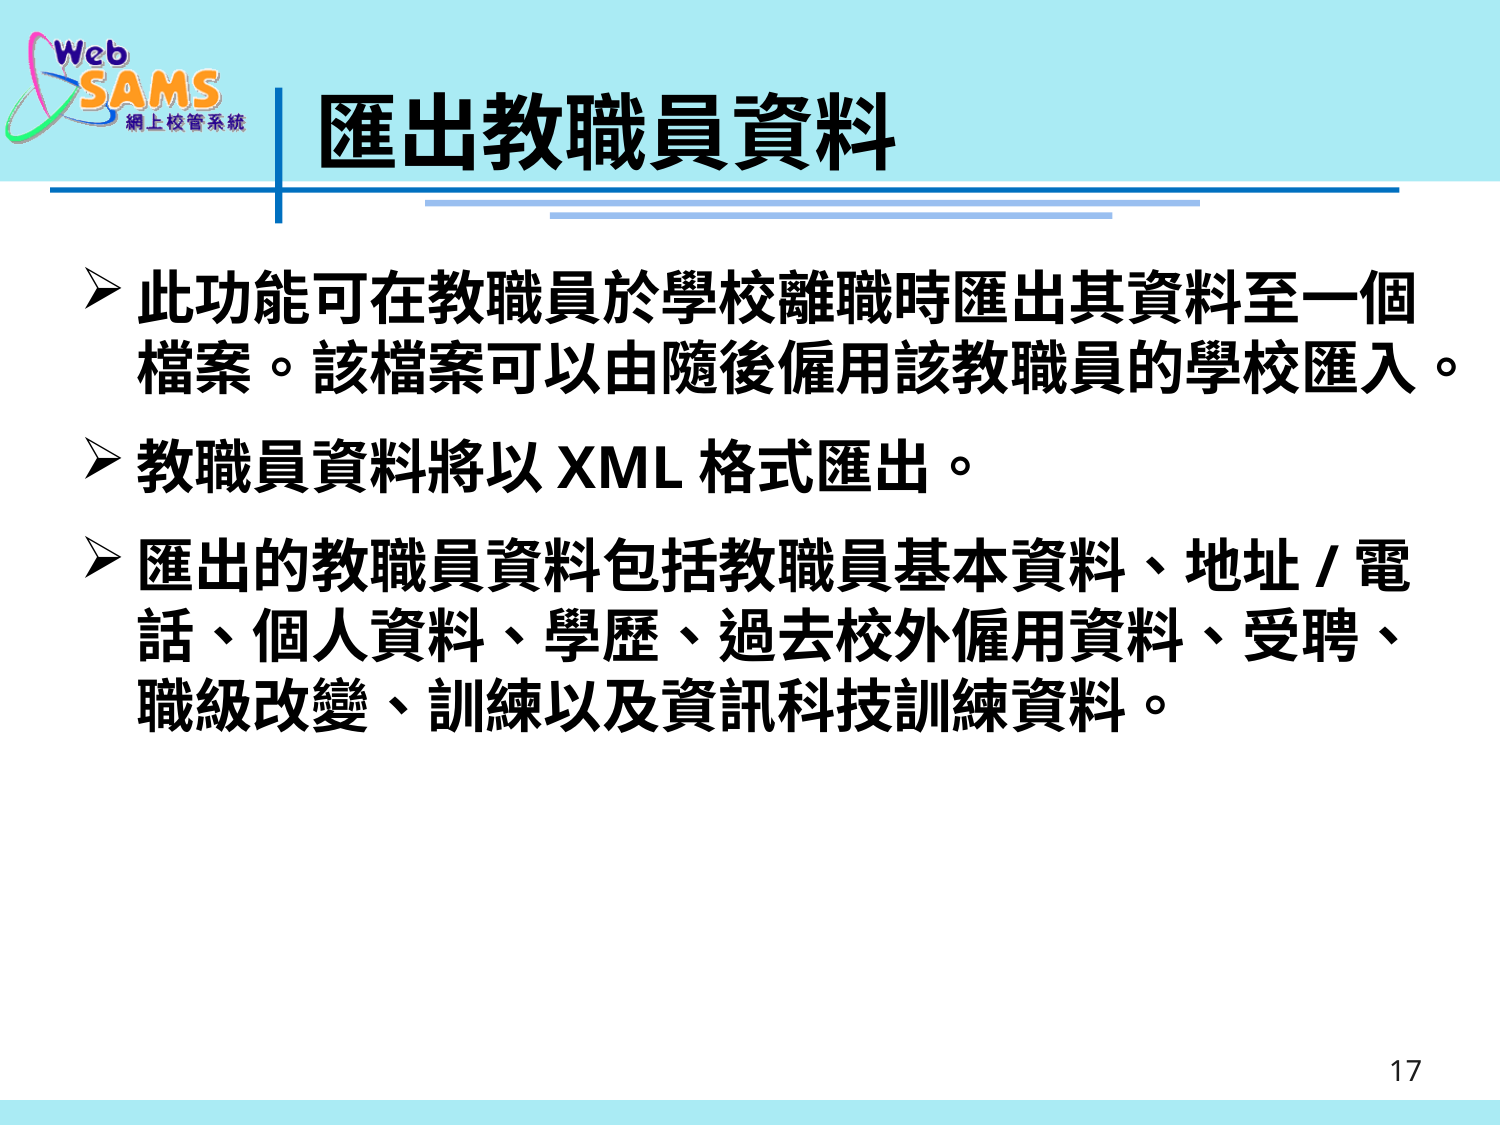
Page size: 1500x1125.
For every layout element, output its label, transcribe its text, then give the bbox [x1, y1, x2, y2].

picture [1, 24, 258, 161]
title 匯出教職員資料 [300, 37, 1449, 188]
slide_number 17 [1125, 1025, 1438, 1100]
list 此功能可在教職員於學校離職時匯出其資料至一個檔案。該檔案可以由隨後僱用該教職員的學校匯入。 教職員資料將以XML格式匯出。 匯出的教職員資料包括教職員基本資料、地址/電話、個人資料、學歷、過去校外僱用資料、受聘、職級改變、訓練以及資訊科技訓練資料。 [64, 253, 1449, 929]
